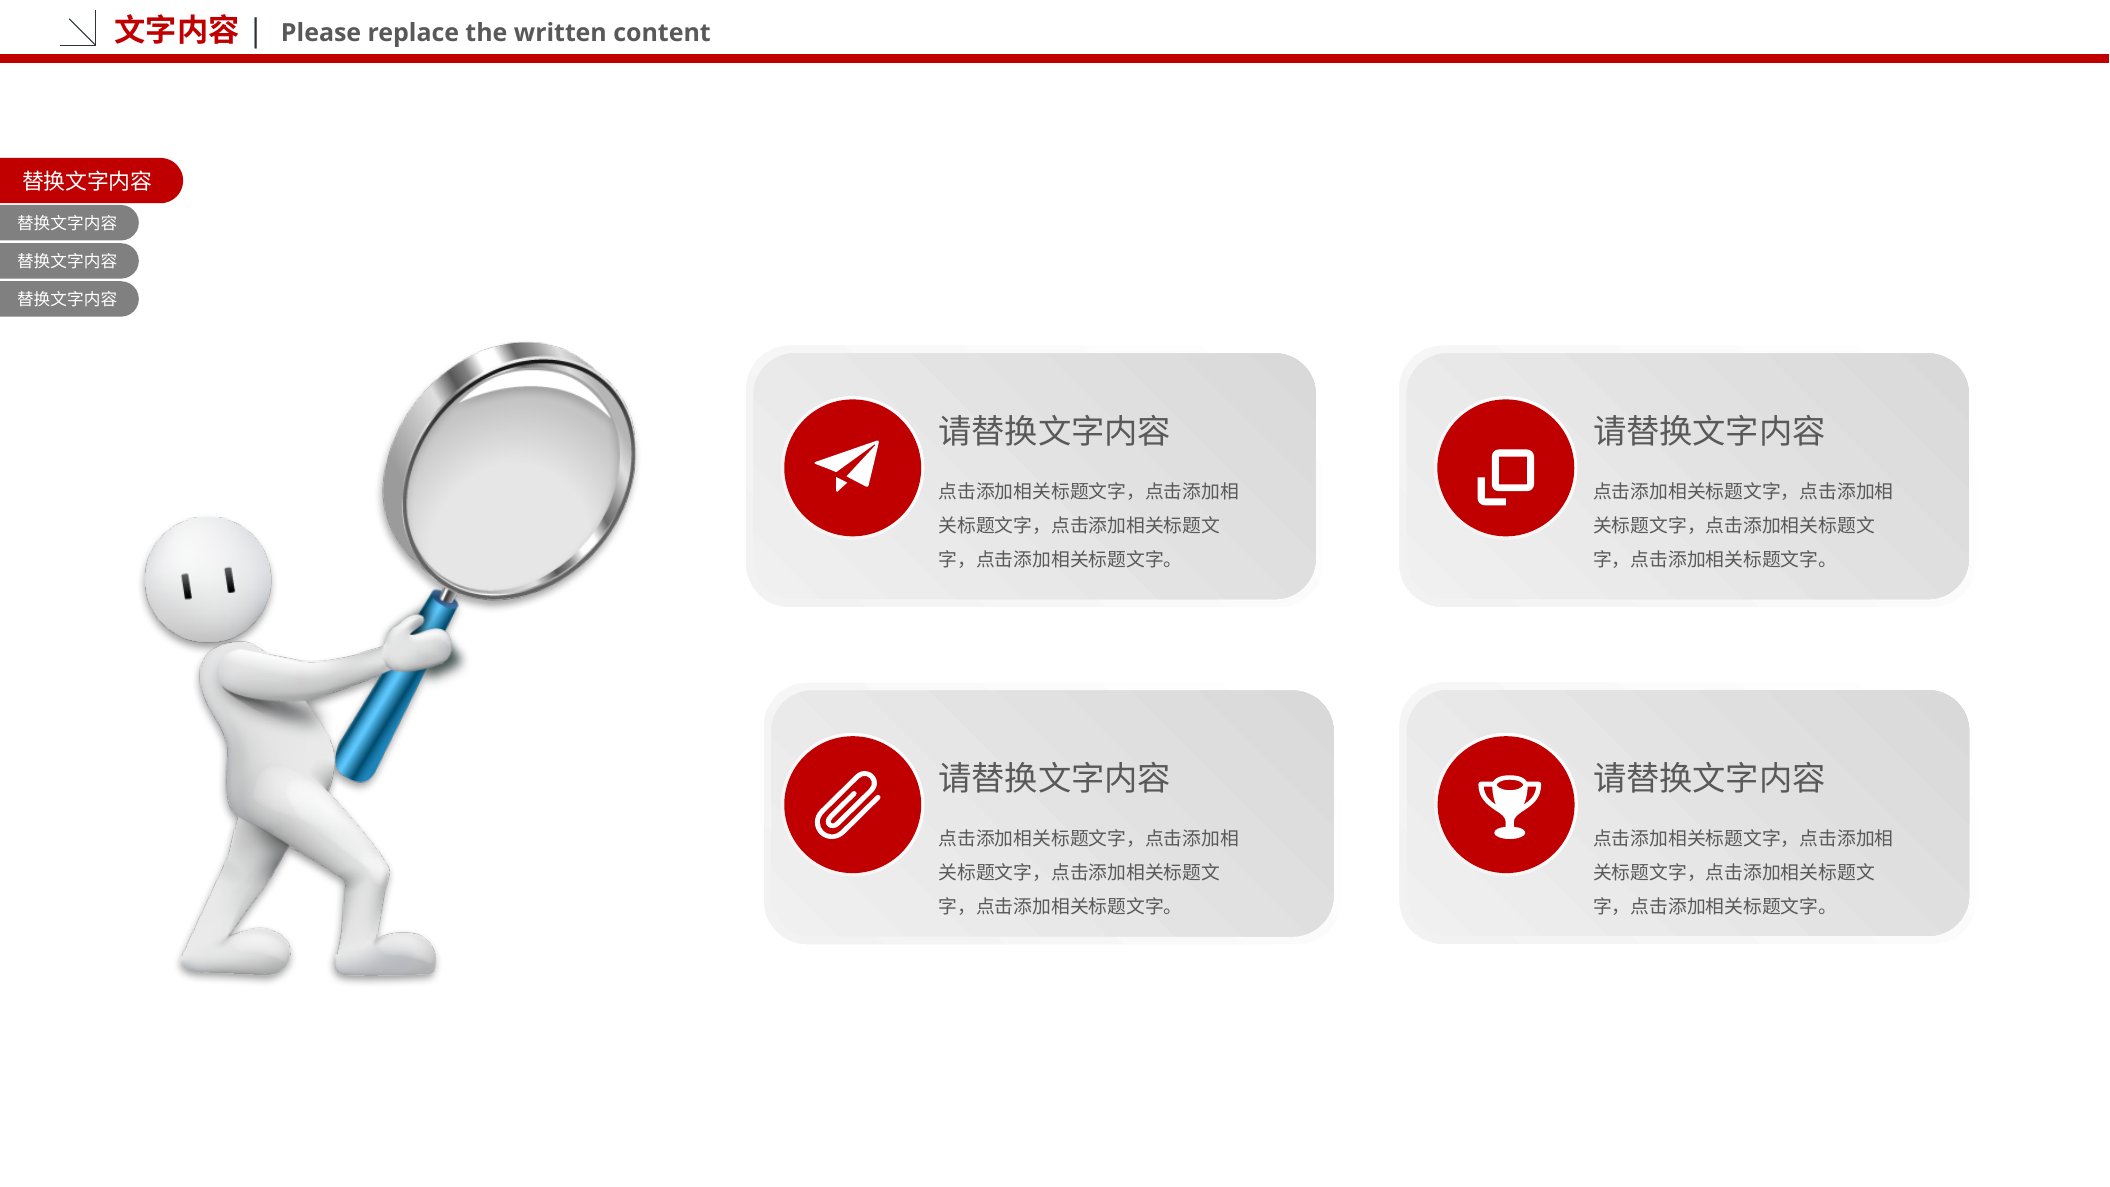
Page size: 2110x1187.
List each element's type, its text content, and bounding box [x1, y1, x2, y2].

text_box 替换文字内容 [5, 160, 169, 202]
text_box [1399, 345, 1977, 607]
text_box 替换文字内容 [5, 204, 157, 241]
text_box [1593, 410, 1912, 607]
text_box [781, 396, 925, 540]
text_box 文字内容| Please replace the written content [103, 4, 927, 54]
text_box 替换文字内容 [5, 243, 157, 279]
text_box [0, 156, 185, 205]
text_box [0, 203, 125, 242]
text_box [781, 733, 925, 877]
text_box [1399, 682, 1977, 944]
text_box [0, 242, 127, 280]
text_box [1434, 396, 1578, 540]
text_box 替换文字内容 [5, 281, 157, 317]
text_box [764, 682, 1341, 945]
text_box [746, 345, 1323, 607]
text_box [1593, 757, 1912, 954]
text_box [1434, 733, 1578, 877]
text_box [938, 757, 1257, 954]
picture [91, 310, 663, 1004]
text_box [60, 9, 96, 46]
text_box [0, 280, 127, 318]
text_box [938, 410, 1257, 607]
